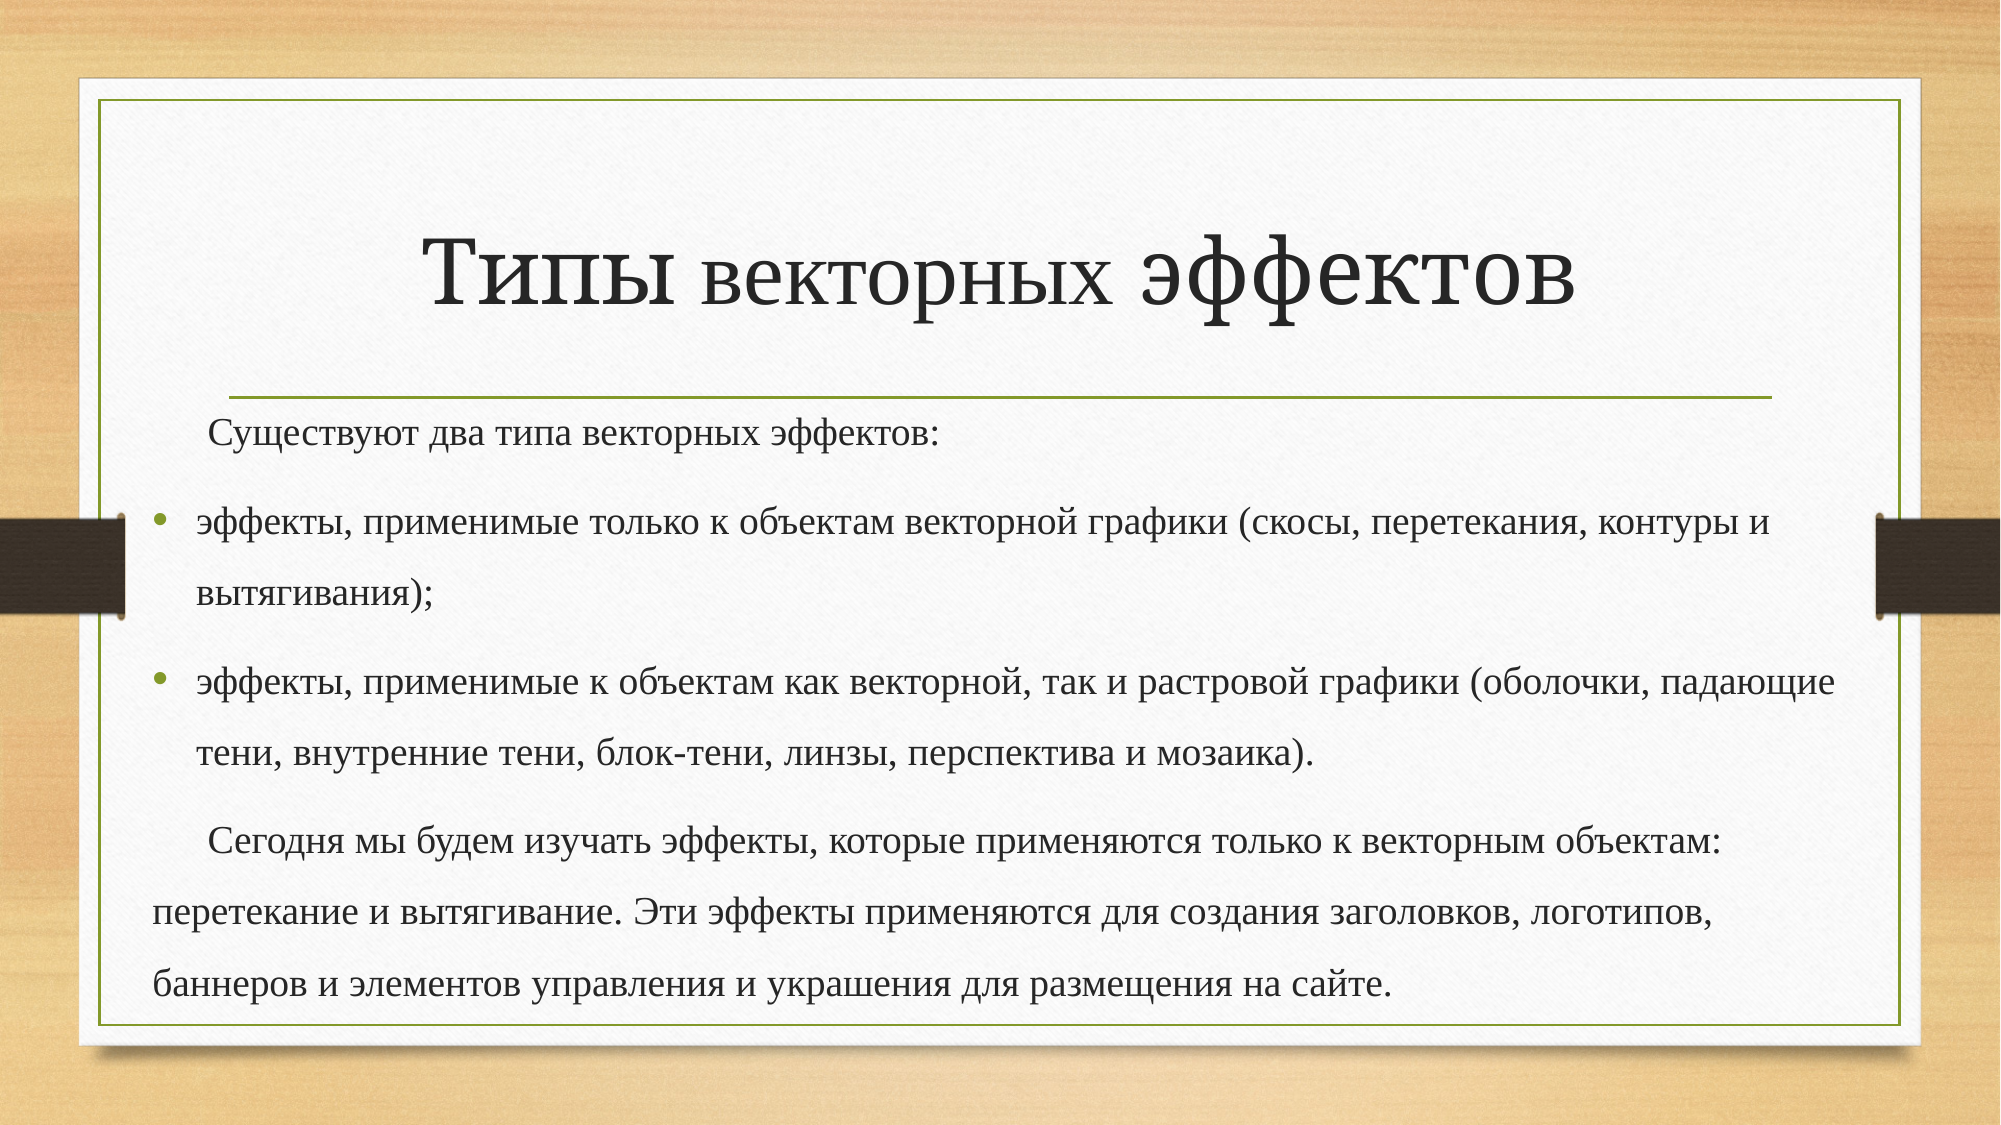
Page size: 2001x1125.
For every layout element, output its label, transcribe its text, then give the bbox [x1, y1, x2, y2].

list Существуют два типа векторных эффектов: эффекты, применимые только к объектам векторной графики (скосы, перетекания, контуры и вытягивания); эффекты, применимые к объектам как векторной, так и растровой графики (оболочки, падающие тени, внутренние тени, блок-тени, линзы, перспектива и мозаика). Сегодня мы будем изучать эффекты, которые применяются только к векторным объектам: перетекание и вытягивание. Эти эффекты применяются для создания заголовков, логотипов, баннеров и элементов управления и украшения для размещения на сайте. [137, 375, 1863, 1014]
title Типы векторных эффектов [212, 161, 1788, 375]
picture [0, 0, 2001, 1125]
